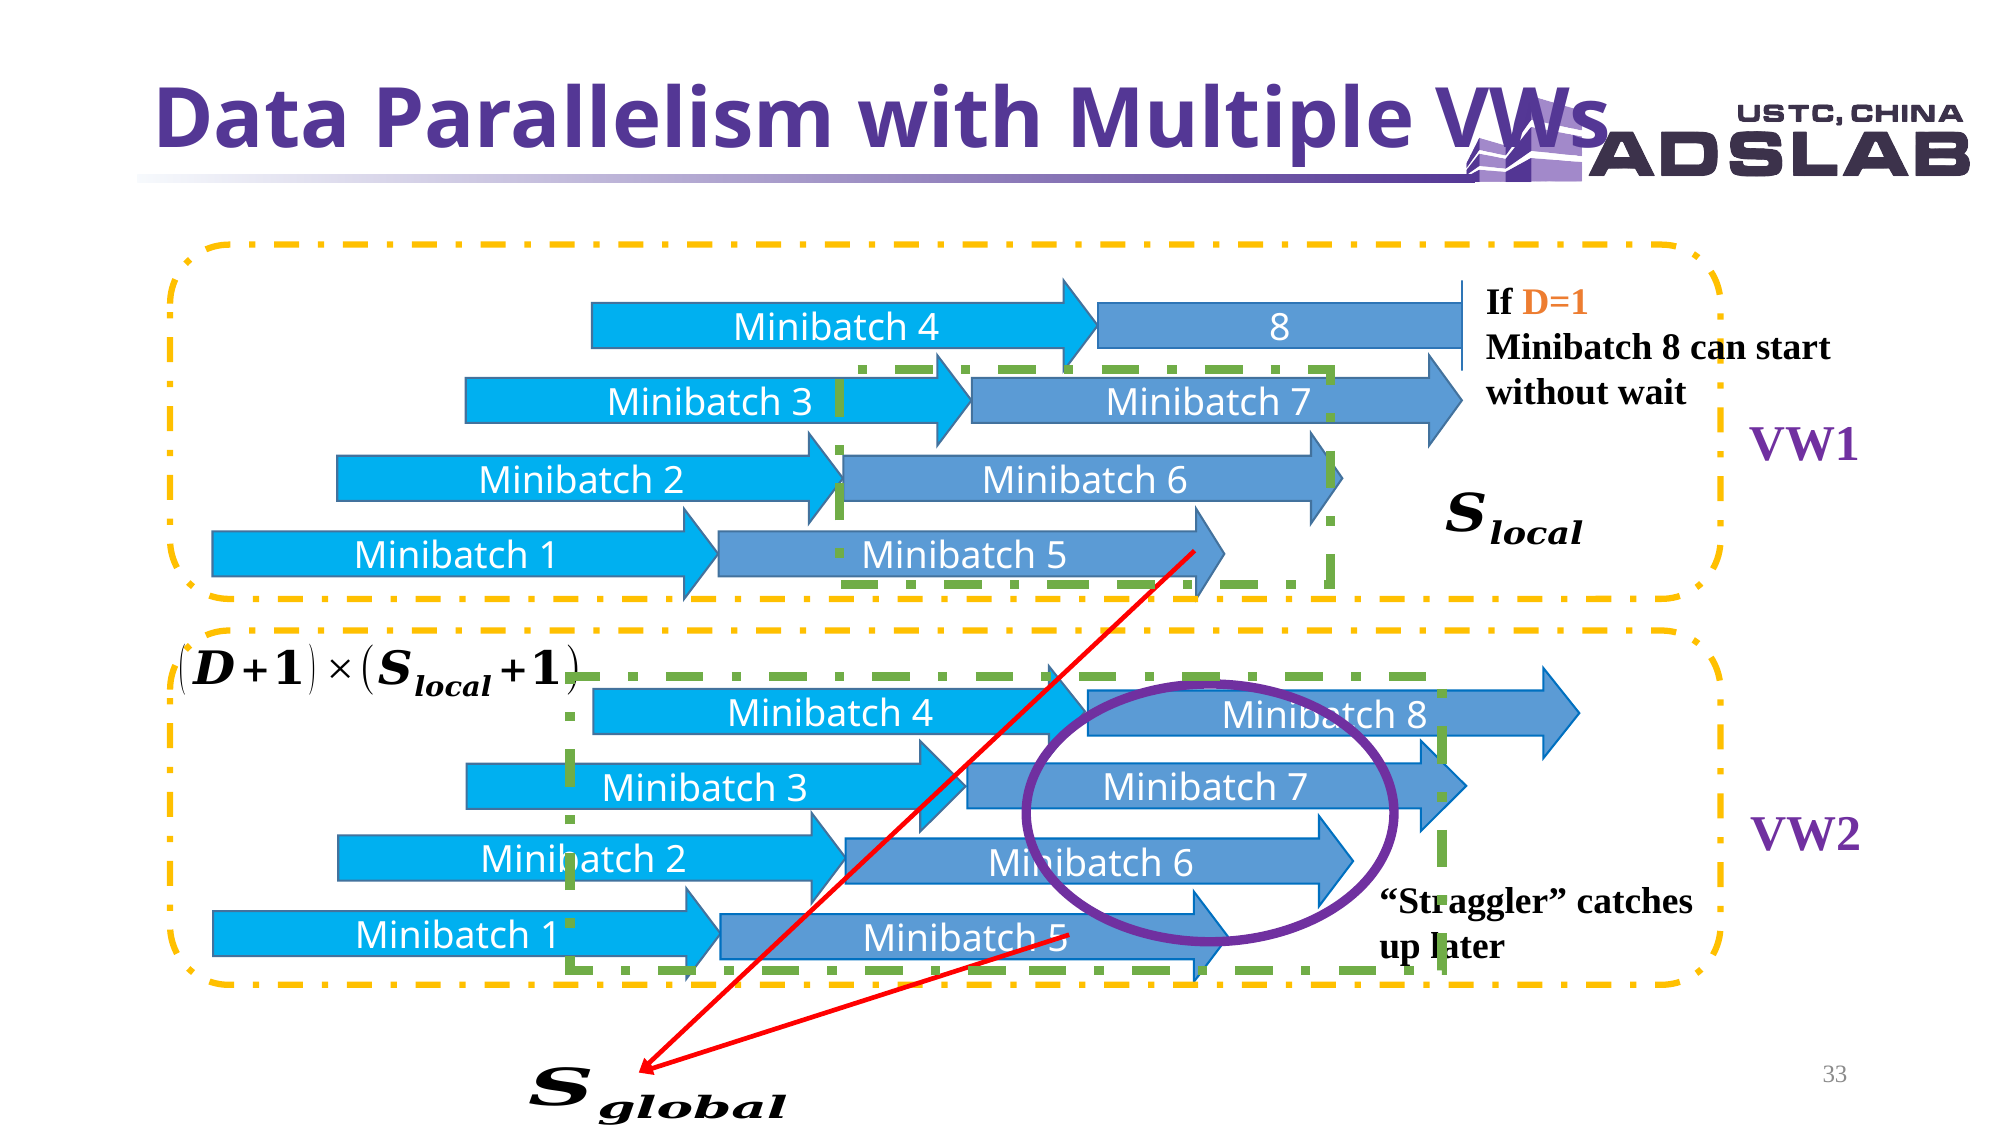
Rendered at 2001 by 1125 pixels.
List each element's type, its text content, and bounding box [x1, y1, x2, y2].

text_box [1195, 971, 1697, 986]
text_box [1195, 629, 1722, 868]
text_box [569, 675, 638, 972]
text_box VW1 [1734, 403, 1875, 478]
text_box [170, 244, 1721, 599]
text_box [169, 629, 638, 986]
text_box If D=1 Minibatch 8 can start without wait [1721, 269, 1850, 420]
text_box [638, 550, 1195, 1073]
title Data Parallelism with Multiple VWs [137, 63, 1863, 177]
text_box VW2 [1735, 793, 1877, 868]
text_box “Straggler” catches up later [1364, 868, 1728, 974]
picture [1470, 93, 1976, 183]
text_box [1195, 675, 1443, 972]
slide_number 33 [1412, 1042, 1863, 1103]
